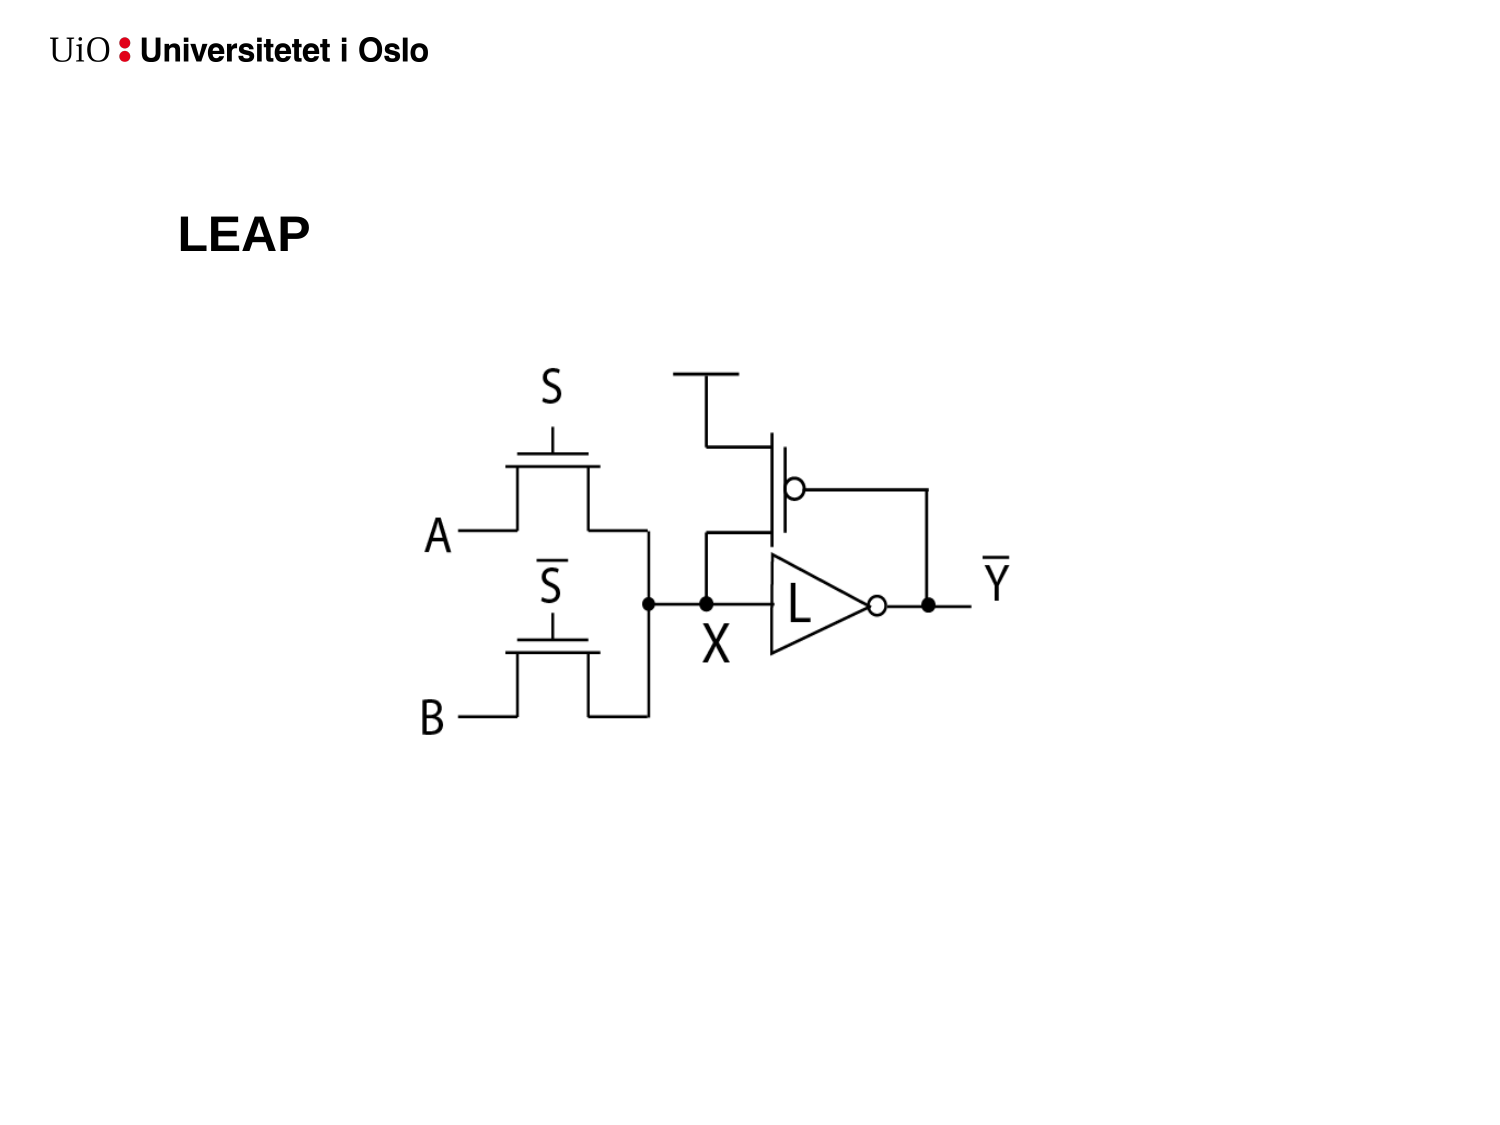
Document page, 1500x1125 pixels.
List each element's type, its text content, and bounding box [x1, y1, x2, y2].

title LEAP [162, 137, 1426, 326]
picture [50, 37, 428, 62]
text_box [419, 361, 1011, 749]
